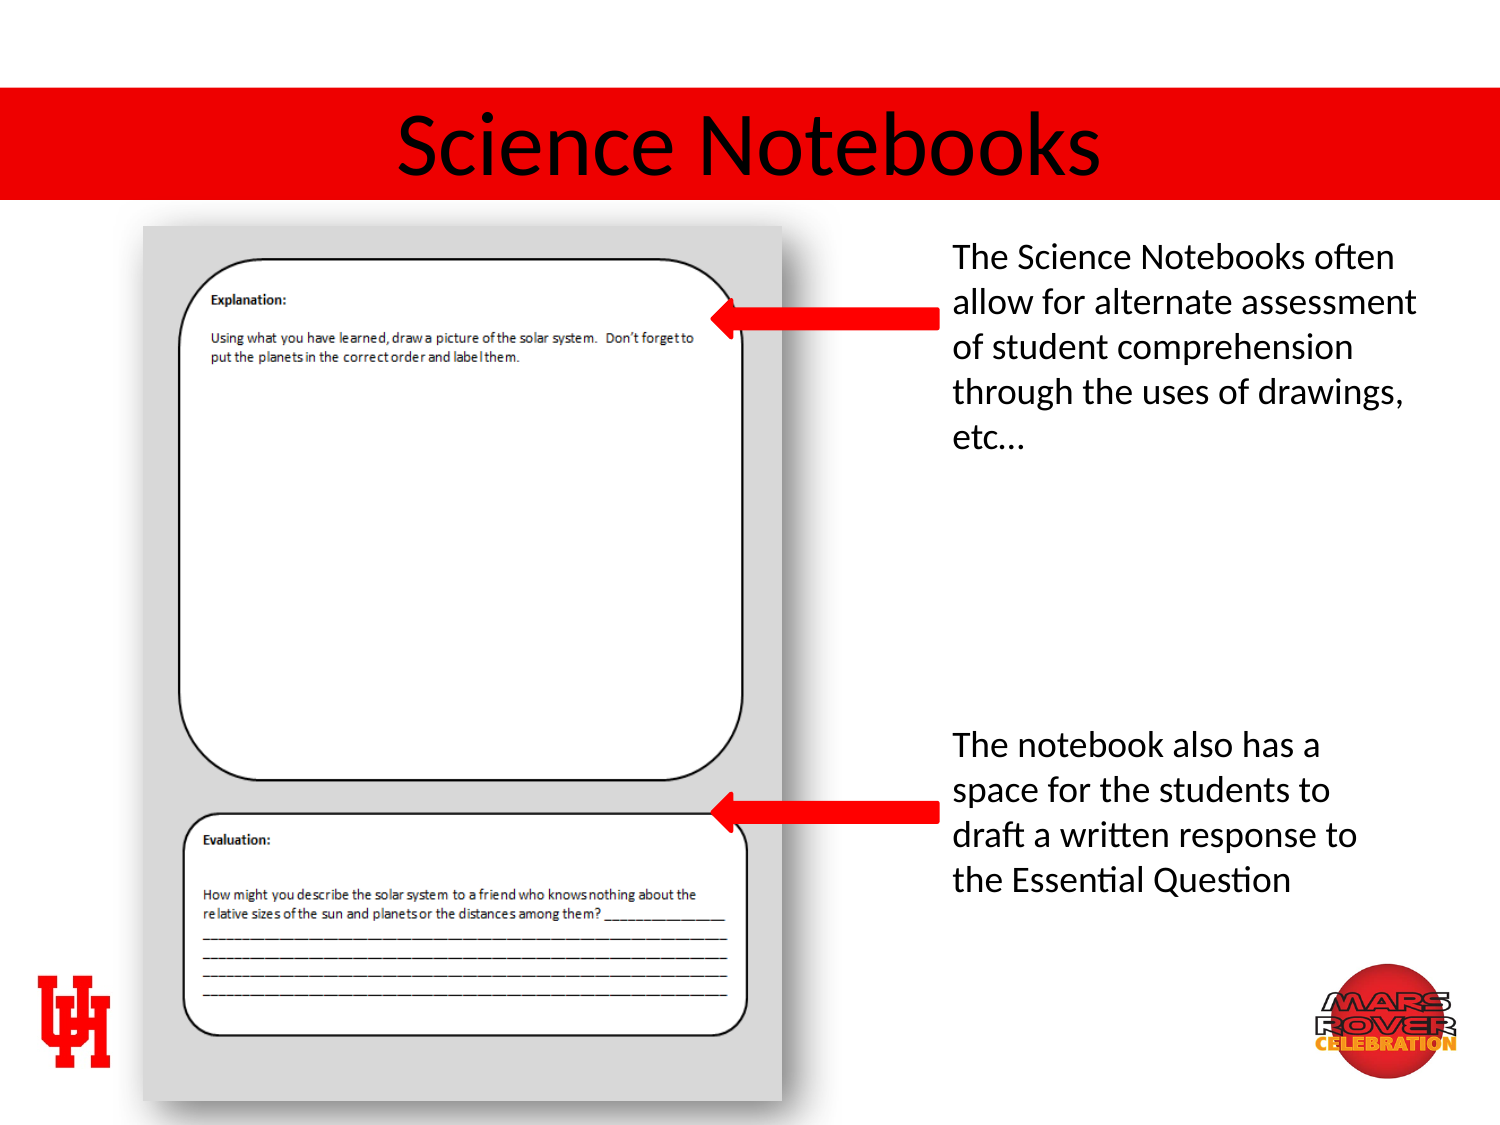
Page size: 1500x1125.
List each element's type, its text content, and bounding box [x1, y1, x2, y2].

text_box The Science Notebooks often allow for alternate assessment of student comprehension through the uses of drawings, etc… [937, 224, 1463, 465]
picture [143, 225, 782, 1101]
text_box [785, 800, 940, 824]
text_box [785, 307, 940, 331]
text_box The notebook also has a space for the students to draft a written response to the Essential Question [937, 712, 1388, 953]
picture [37, 974, 113, 1069]
picture [1312, 962, 1460, 1080]
title Science Notebooks [75, 45, 1425, 233]
